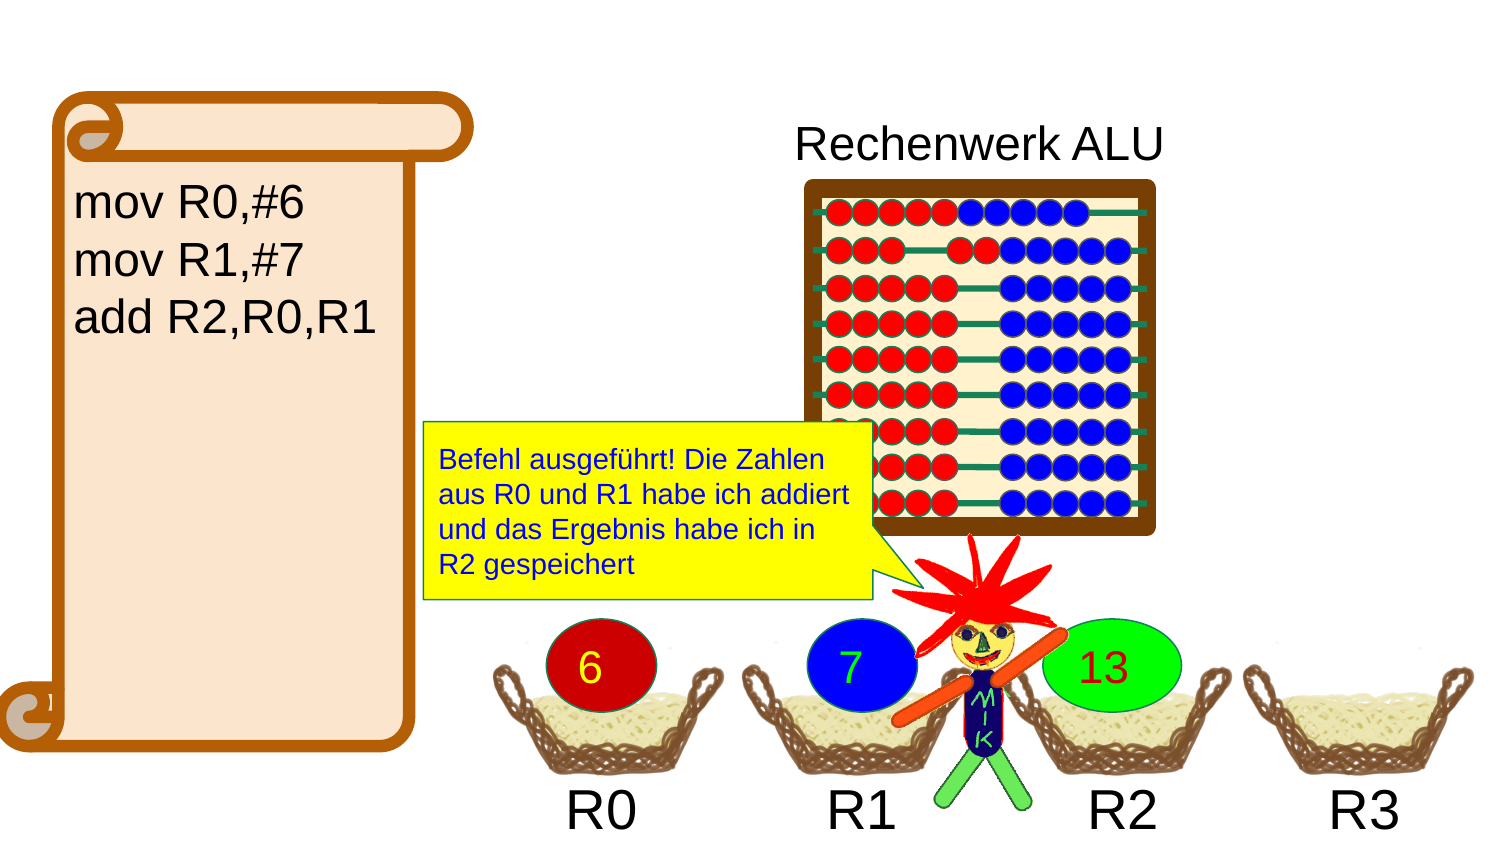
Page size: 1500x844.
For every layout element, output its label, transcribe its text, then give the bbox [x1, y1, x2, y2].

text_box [812, 188, 1148, 527]
text_box 6 [568, 618, 635, 628]
text_box Rechenwerk ALU [720, 97, 1240, 191]
text_box mov R0,#6 mov R1,#7 add R2,R0,R1 [0, 97, 468, 747]
text_box 7 [829, 618, 867, 628]
text_box Befehl ausgeführt! Die Zahlen aus R0 und R1 habe ich addiert und das Ergebnis habe ich in R2 gespeichert [423, 421, 867, 600]
text_box 13 [1085, 618, 1154, 628]
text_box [467, 629, 1500, 844]
picture [872, 526, 1080, 818]
